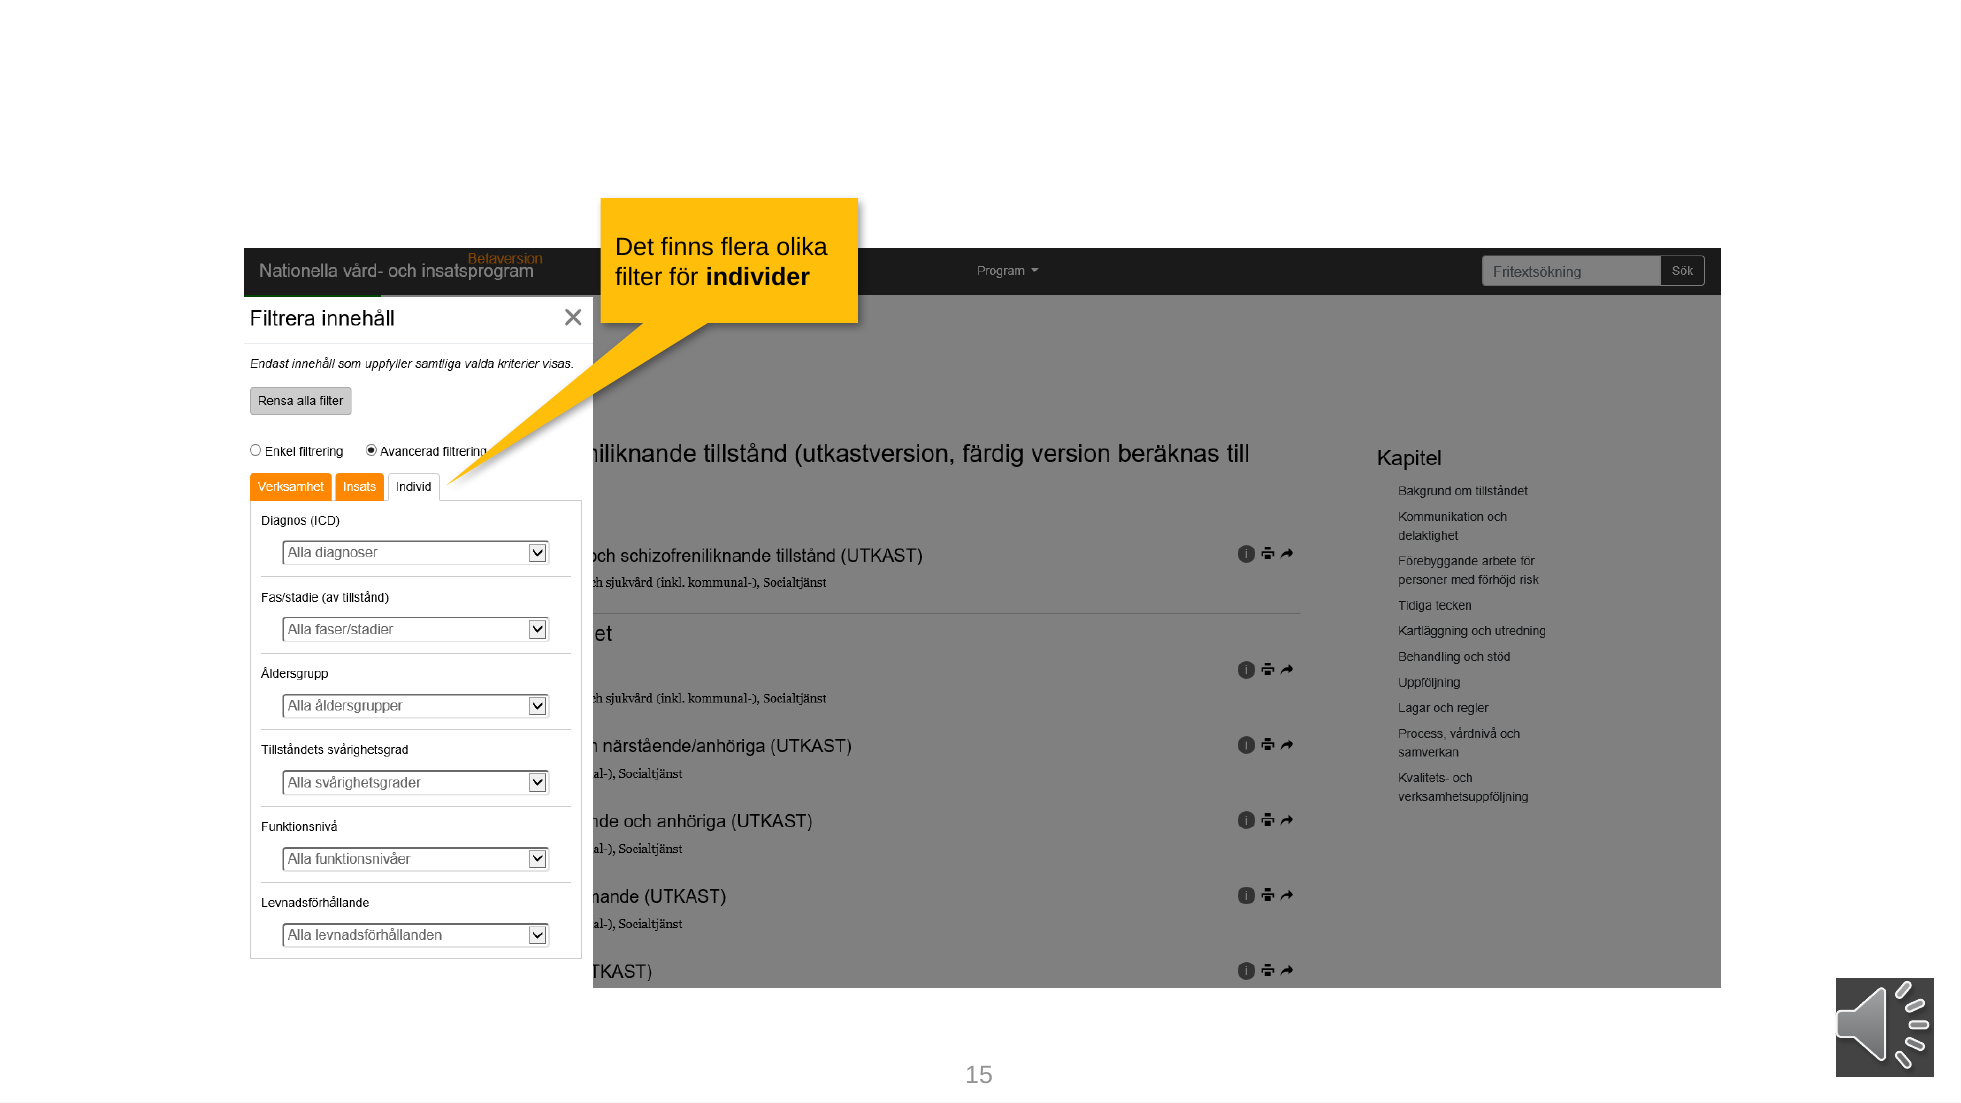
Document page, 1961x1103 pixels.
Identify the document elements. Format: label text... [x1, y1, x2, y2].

slide_number 14 [938, 1058, 1027, 1088]
text_box Det finns flera olika filter för individer [598, 196, 860, 246]
picture [244, 247, 1722, 988]
picture [1834, 977, 1936, 1078]
